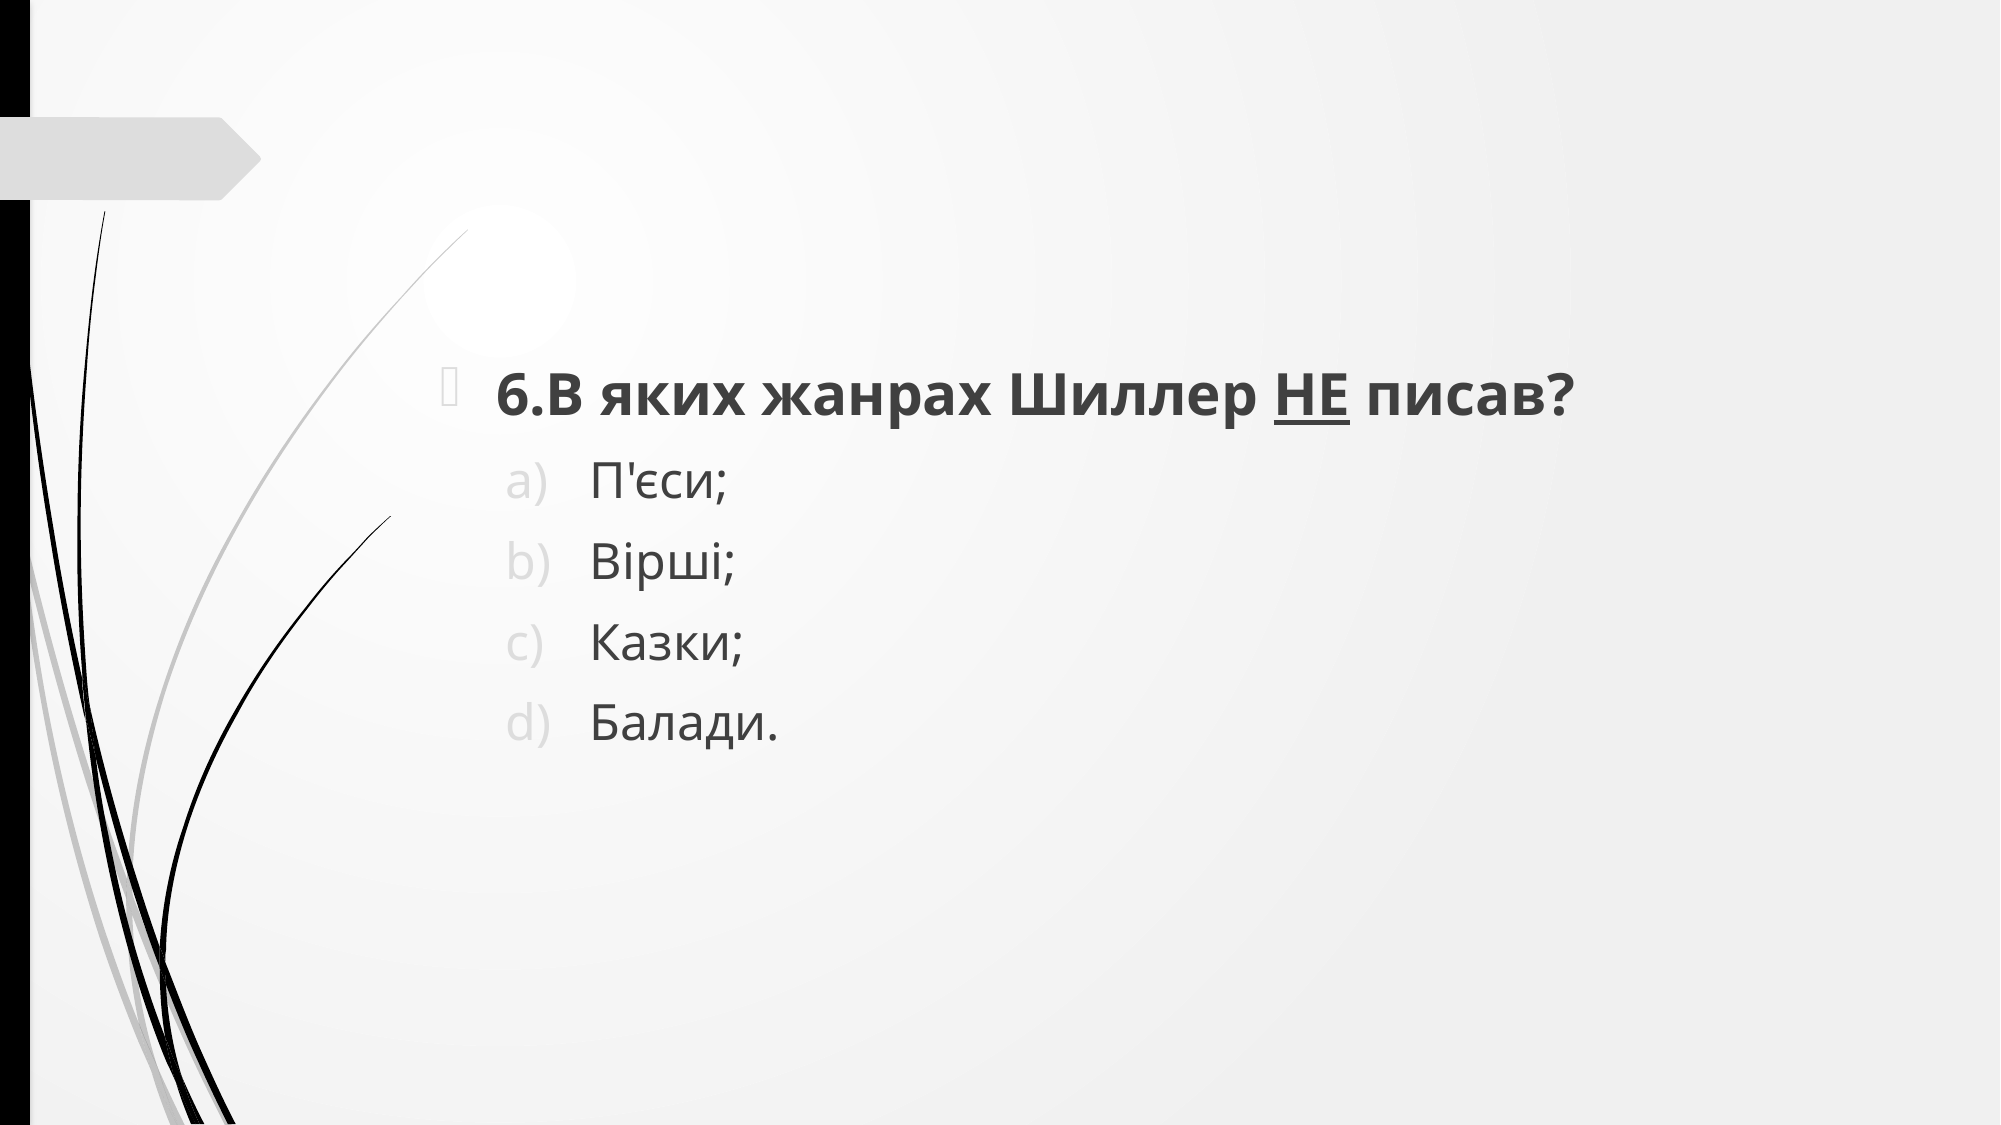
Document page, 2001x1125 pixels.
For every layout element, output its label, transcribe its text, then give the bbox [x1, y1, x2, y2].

list 6.В яких жанрах Шиллер НЕ писав? П'єси; Вірші; Казки; Балади. [424, 350, 1888, 970]
